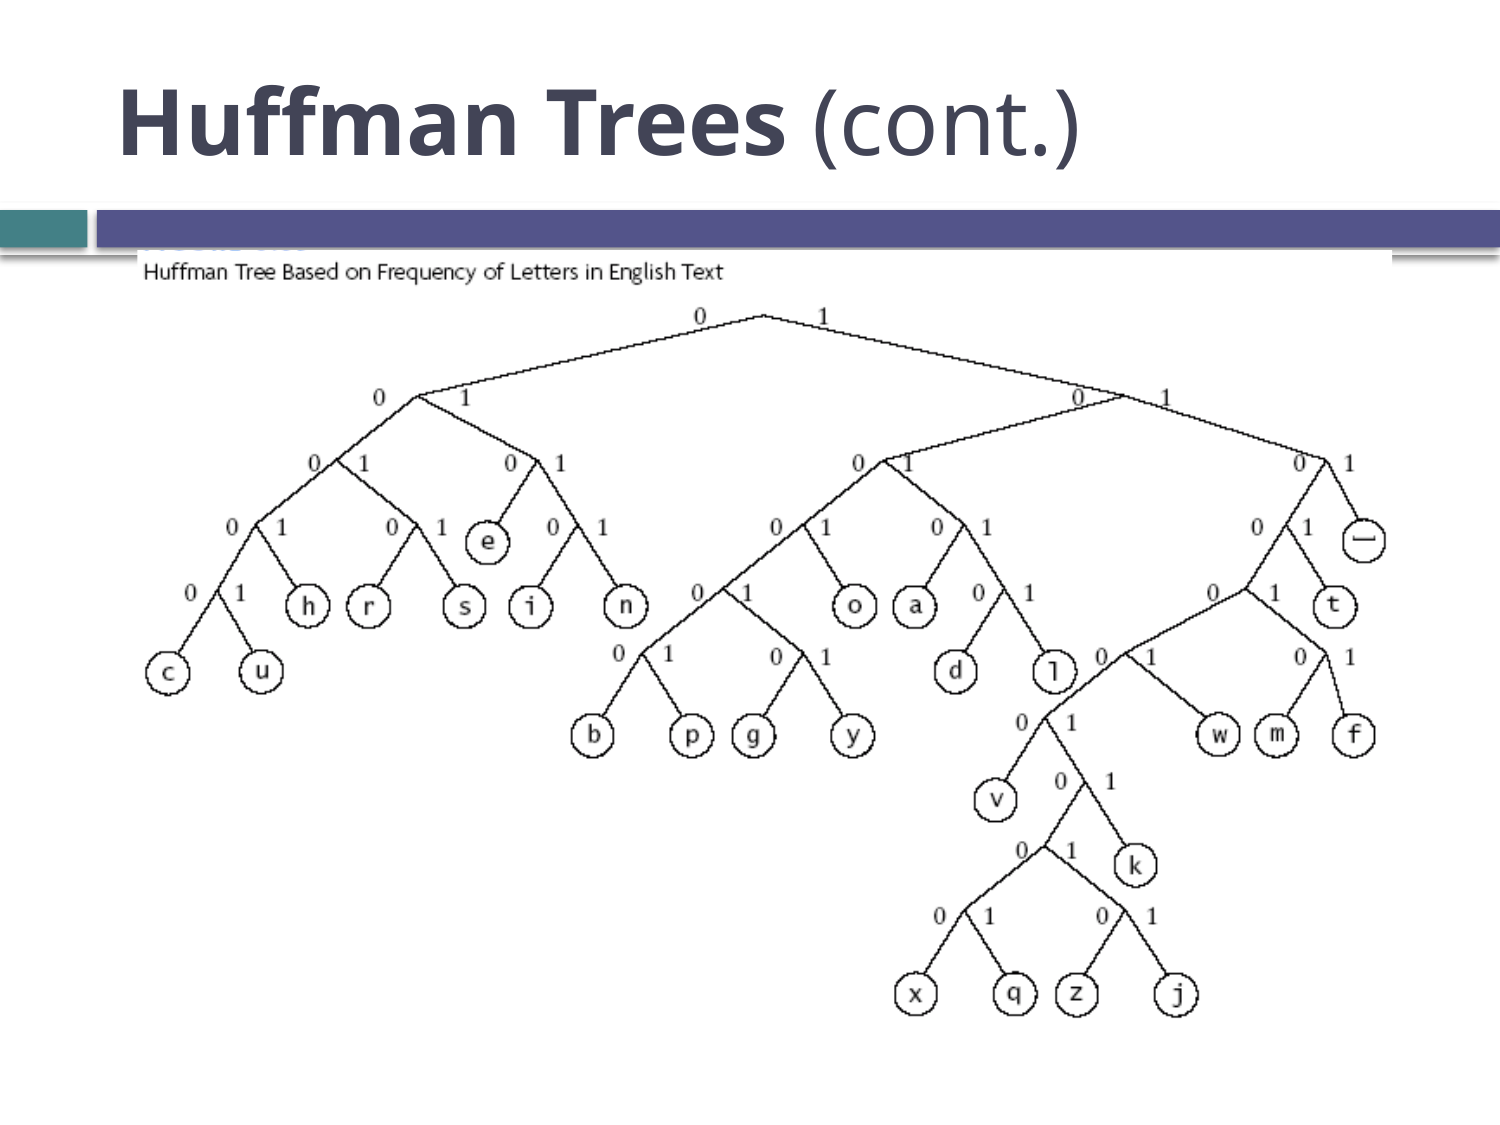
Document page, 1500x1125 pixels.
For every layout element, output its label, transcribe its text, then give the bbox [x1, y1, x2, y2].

title Huffman Trees (cont.) [100, 37, 1438, 200]
picture [137, 250, 1393, 1026]
